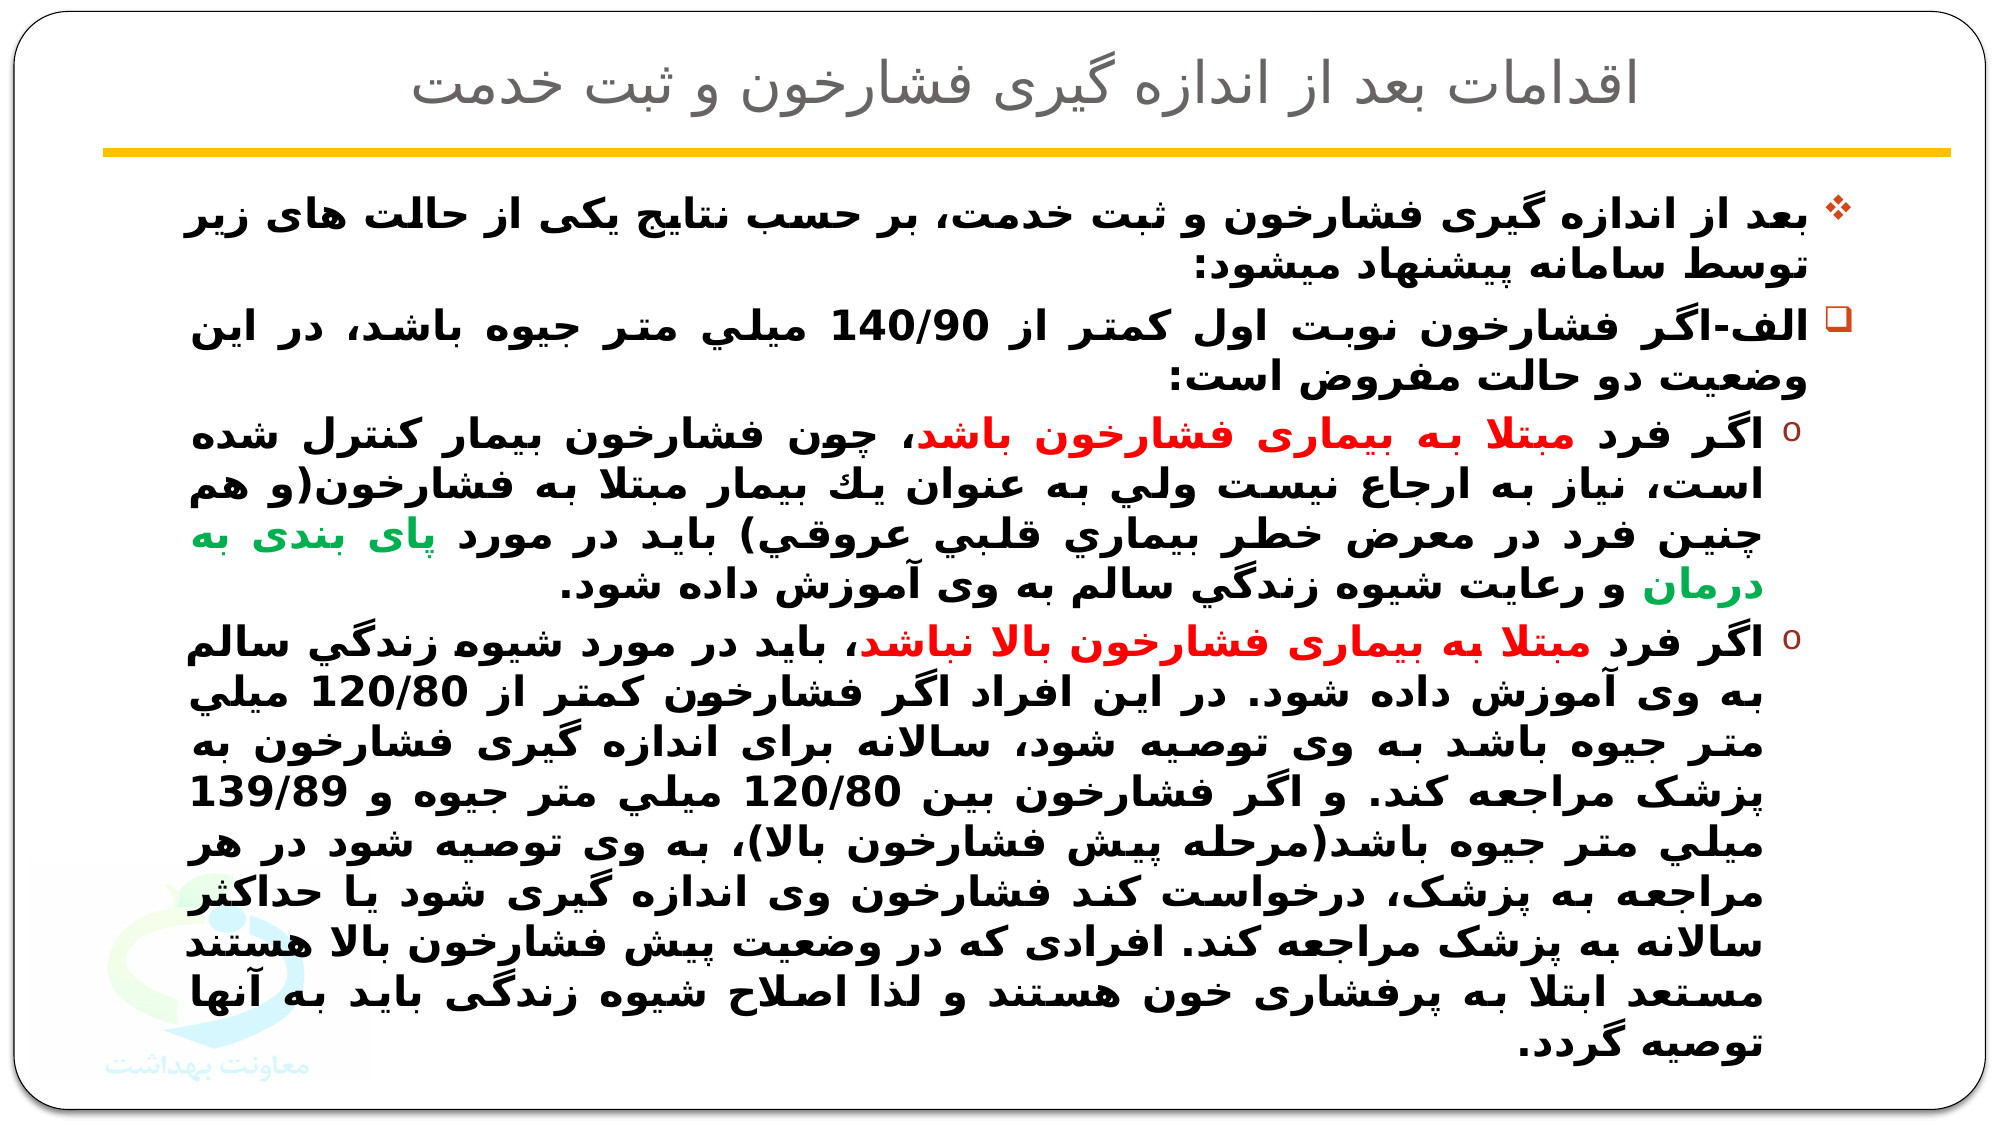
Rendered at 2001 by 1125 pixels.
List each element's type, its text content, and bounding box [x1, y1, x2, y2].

title اقدامات بعد از اندازه گیری فشارخون و ثبت خدمت [221, 28, 1830, 131]
list بعد از اندازه گیری فشارخون و ثبت خدمت، بر حسب نتایج یکی از حالت های زیر توسط سامانه پیشنهاد میشود: الف-اگر فشارخون نوبت اول كمتر از 140/90 ميلي متر جيوه باشد، در این وضعیت دو حالت مفروض است: اگر فرد مبتلا به بیماری فشارخون باشد، چون فشارخون بيمار كنترل شده است، نياز به ارجاع نيست ولي به عنوان يك بيمار مبتلا به فشارخون(و هم چنين فرد در معرض خطر بيماري قلبي عروقي) بايد در مورد پای بندی به درمان و رعایت شيوه زندگي سالم به وی آموزش داده شود. اگر فرد مبتلا به بیماری فشارخون بالا نباشد، بايد در مورد شيوه زندگي سالم به وی آموزش داده شود. در این افراد اگر فشارخون كمتر از 120/80 ميلي متر جيوه باشد به وی توصیه شود، سالانه برای اندازه گیری فشارخون به پزشک مراجعه کند. و اگر فشارخون بين 120/80 ميلي متر جيوه و 139/89 ميلي متر جيوه باشد(مرحله پیش فشارخون بالا)، به وی توصیه شود در هر مراجعه به پزشک، درخواست کند فشارخون وی اندازه گیری شود یا حداکثر سالانه به پزشک مراجعه کند. افرادی که در وضعیت پیش فشارخون بالا هستند مستعد ابتلا به پرفشاری خون هستند و لذا اصلاح شیوه زندگی باید به آنها توصیه گردد. به افرادي كه فشارخون نوبت اول يا ميانگين دو نوبت اول و دوم آن‌ها كمتر از 140/90 ميلي متر جيوه است، علاوه بر آموزش اصلاح شیوه زندگی، برگه‌های آموزشي مخصوص اين گروه ها تحويل داده شود. [169, 179, 1870, 1035]
